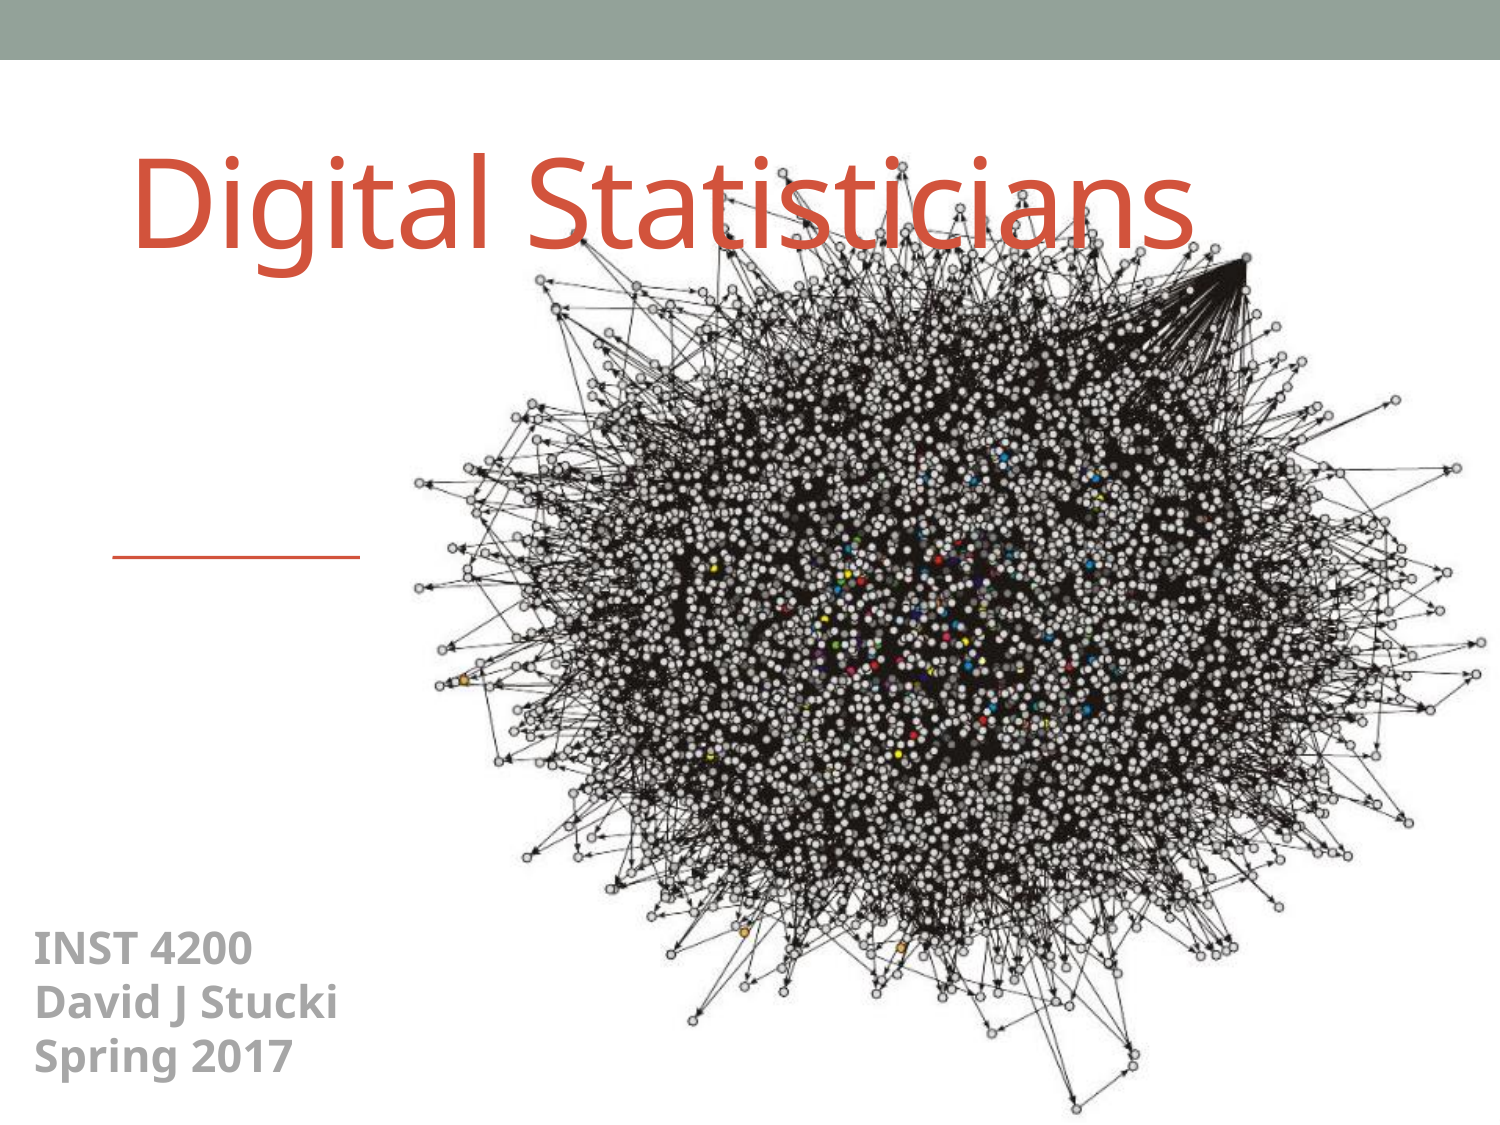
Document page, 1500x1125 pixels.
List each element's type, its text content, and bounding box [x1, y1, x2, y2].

title Digital Statisticians [112, 104, 1400, 282]
picture [359, 114, 1500, 1125]
subtitle INST 4200 David J Stucki Spring 2017 [18, 912, 357, 1124]
